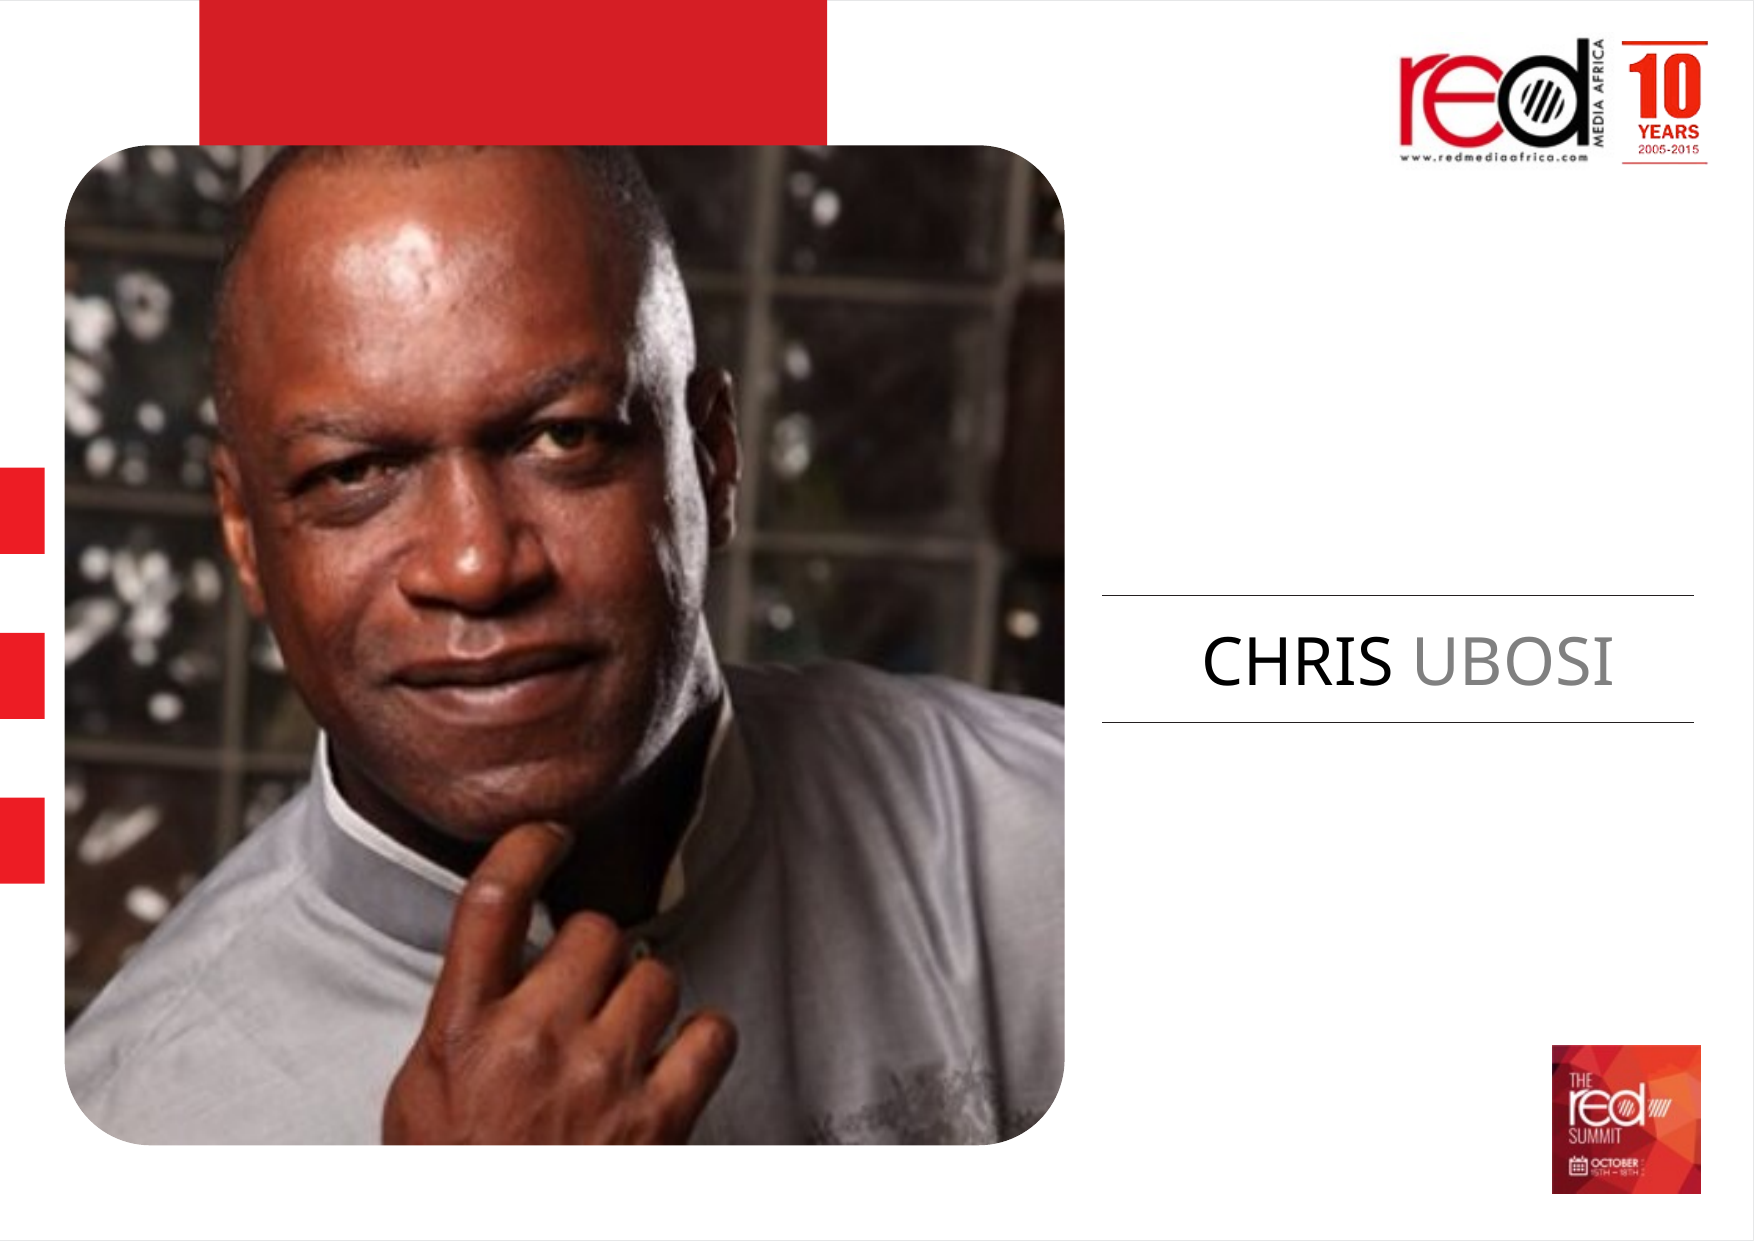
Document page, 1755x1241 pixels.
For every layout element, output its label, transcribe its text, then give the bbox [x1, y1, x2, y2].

text_box [199, 0, 828, 143]
text_box [0, 467, 45, 554]
text_box [0, 632, 45, 719]
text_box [1389, 32, 1724, 176]
picture [1551, 1045, 1701, 1194]
text_box CHRIS UBOSI [1102, 611, 1715, 707]
picture [64, 145, 1065, 1146]
text_box [0, 797, 45, 884]
